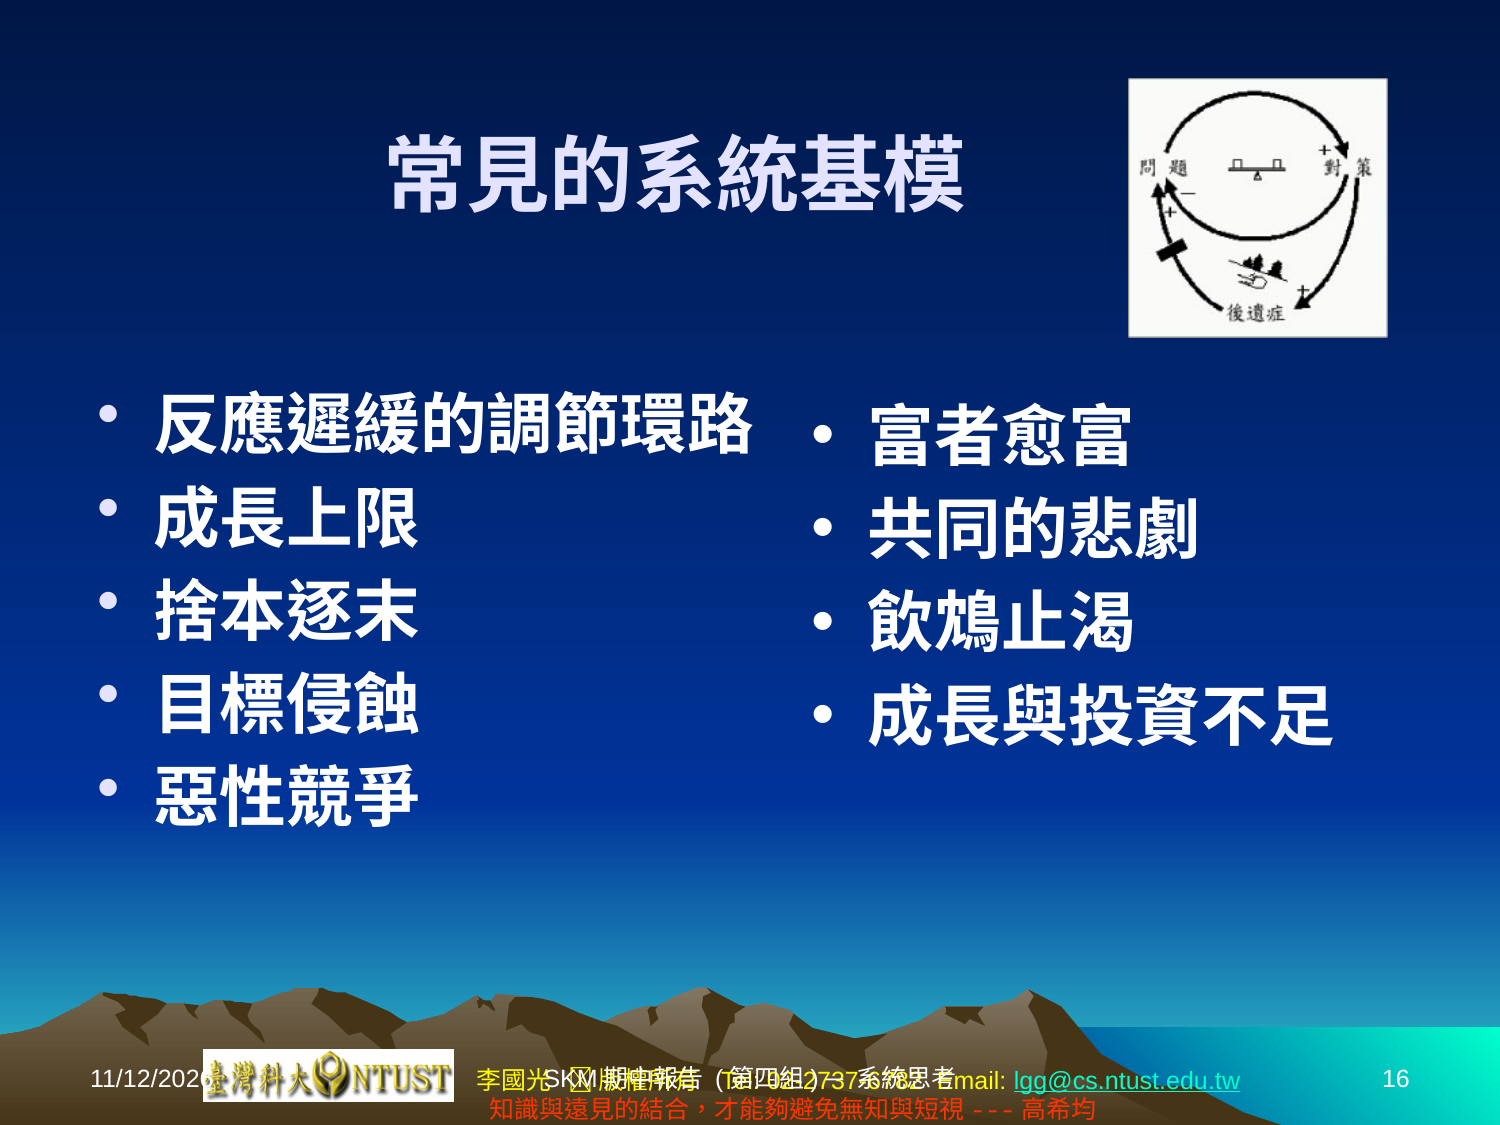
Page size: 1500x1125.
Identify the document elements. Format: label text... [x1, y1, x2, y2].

list 反應遲緩的調節環路 成長上限 捨本逐末 目標侵蝕 惡性競爭 [81, 280, 786, 919]
picture [203, 1049, 454, 1102]
picture [1127, 77, 1389, 339]
title 常見的系統基模 [0, 77, 1126, 266]
footer SKM期中報告 (第四組) ─ 系統思考 [512, 1024, 988, 1101]
slide_number 16 [1074, 1024, 1426, 1101]
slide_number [74, 1024, 426, 1101]
text_box 富者愈富 共同的悲劇 飲鴆止渴 成長與投資不足 [796, 292, 1450, 930]
